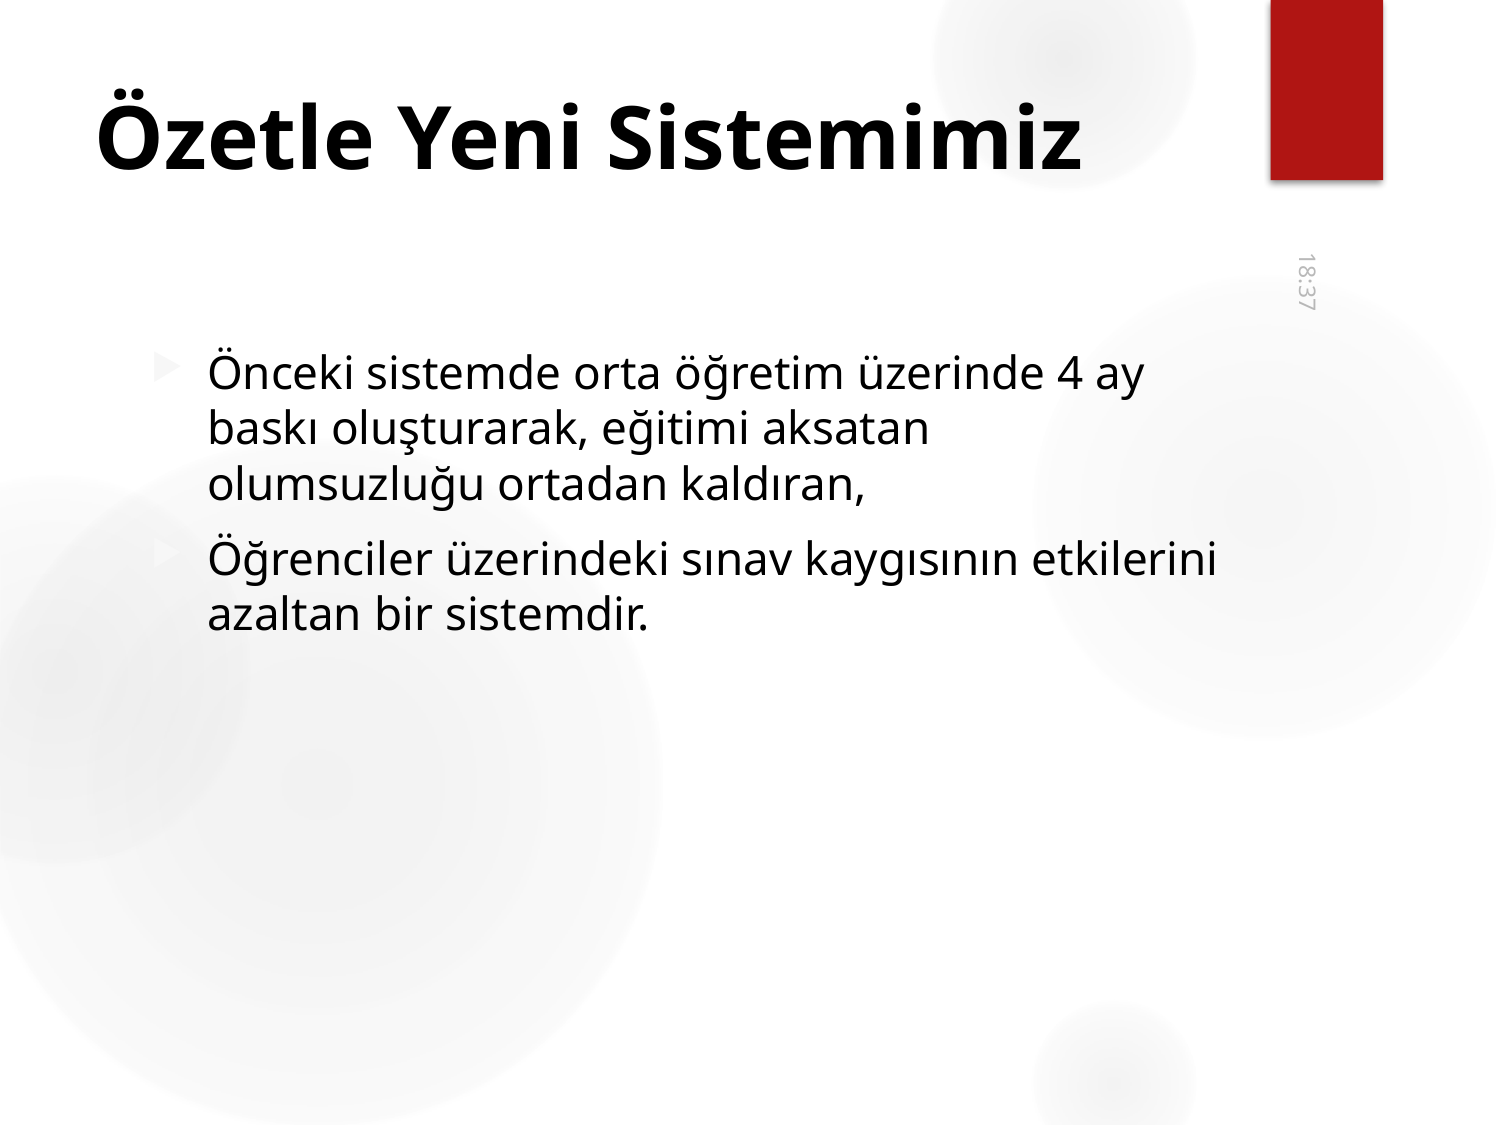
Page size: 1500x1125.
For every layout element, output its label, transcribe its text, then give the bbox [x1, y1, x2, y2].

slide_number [1292, 237, 1330, 400]
list Önceki sistemde orta öğretim üzerinde 4 ay baskı oluşturarak, eğitimi aksatan olumsuzluğu ortadan kaldıran, Öğrenciler üzerindeki sınav kaygısının etkilerini azaltan bir sistemdir. [135, 336, 1237, 1025]
title Özetle Yeni Sistemimiz [79, 74, 1237, 304]
